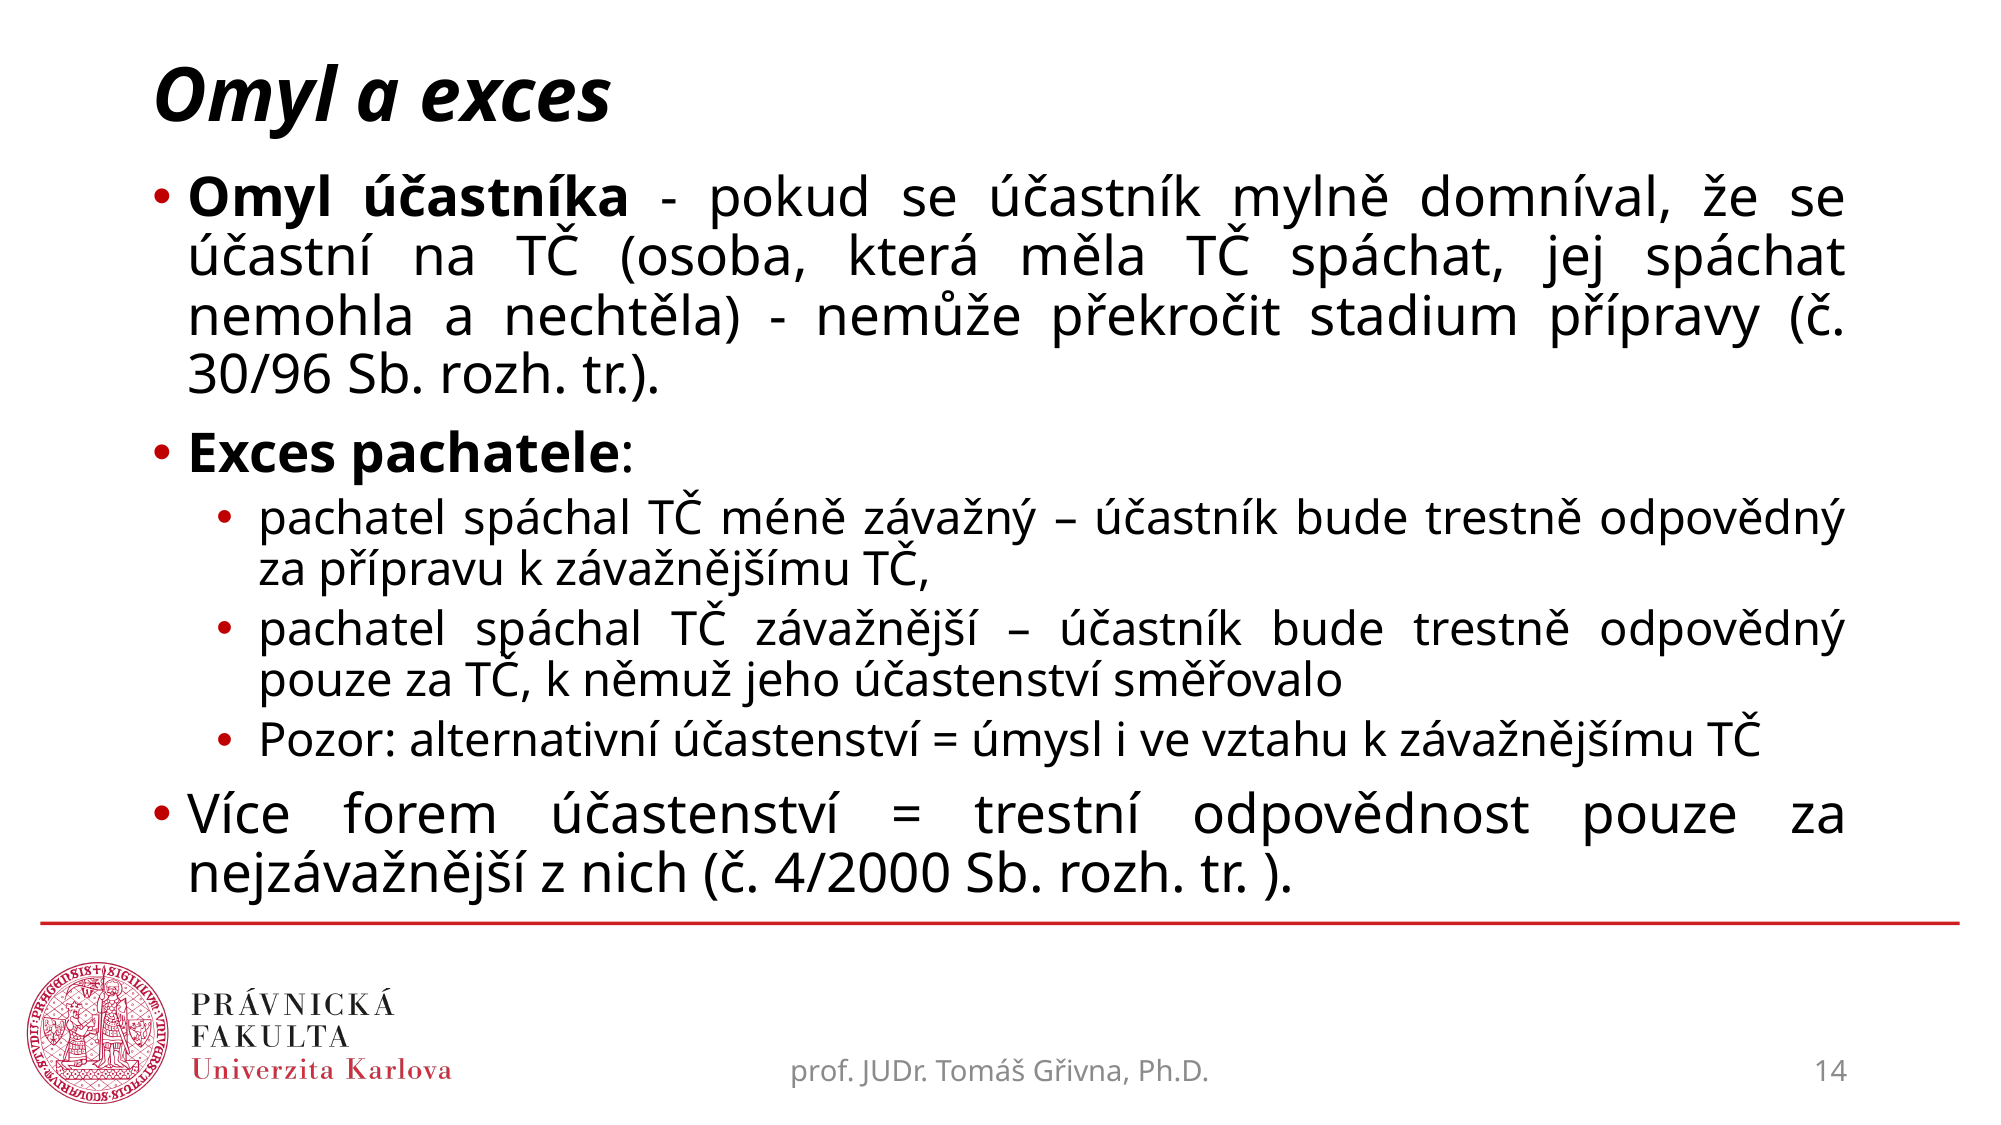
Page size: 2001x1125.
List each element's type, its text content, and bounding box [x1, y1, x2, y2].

list Omyl účastníka - pokud se účastník mylně domníval, že se účastní na TČ (osoba, která měla TČ spáchat, jej spáchat nemohla a nechtěla) - nemůže překročit stadium přípravy (č. 30/96 Sb. rozh. tr.). Exces pachatele: pachatel spáchal TČ méně závažný – účastník bude trestně odpovědný za přípravu k závažnějšímu TČ, pachatel spáchal TČ závažnější – účastník bude trestně odpovědný pouze za TČ, k němuž jeho účastenství směřovalo Pozor: alternativní účastenství = úmysl i ve vztahu k závažnějšímu TČ Více forem účastenství = trestní odpovědnost pouze za nejzávažnější z nich (č. 4/2000 Sb. rozh. tr. ). [137, 162, 1863, 925]
picture [26, 962, 452, 1104]
footer prof. JUDr. Tomáš Gřivna, Ph.D. [662, 1042, 1338, 1103]
slide_number 14 [1412, 1042, 1863, 1103]
title Omyl a exces [137, 59, 1863, 123]
